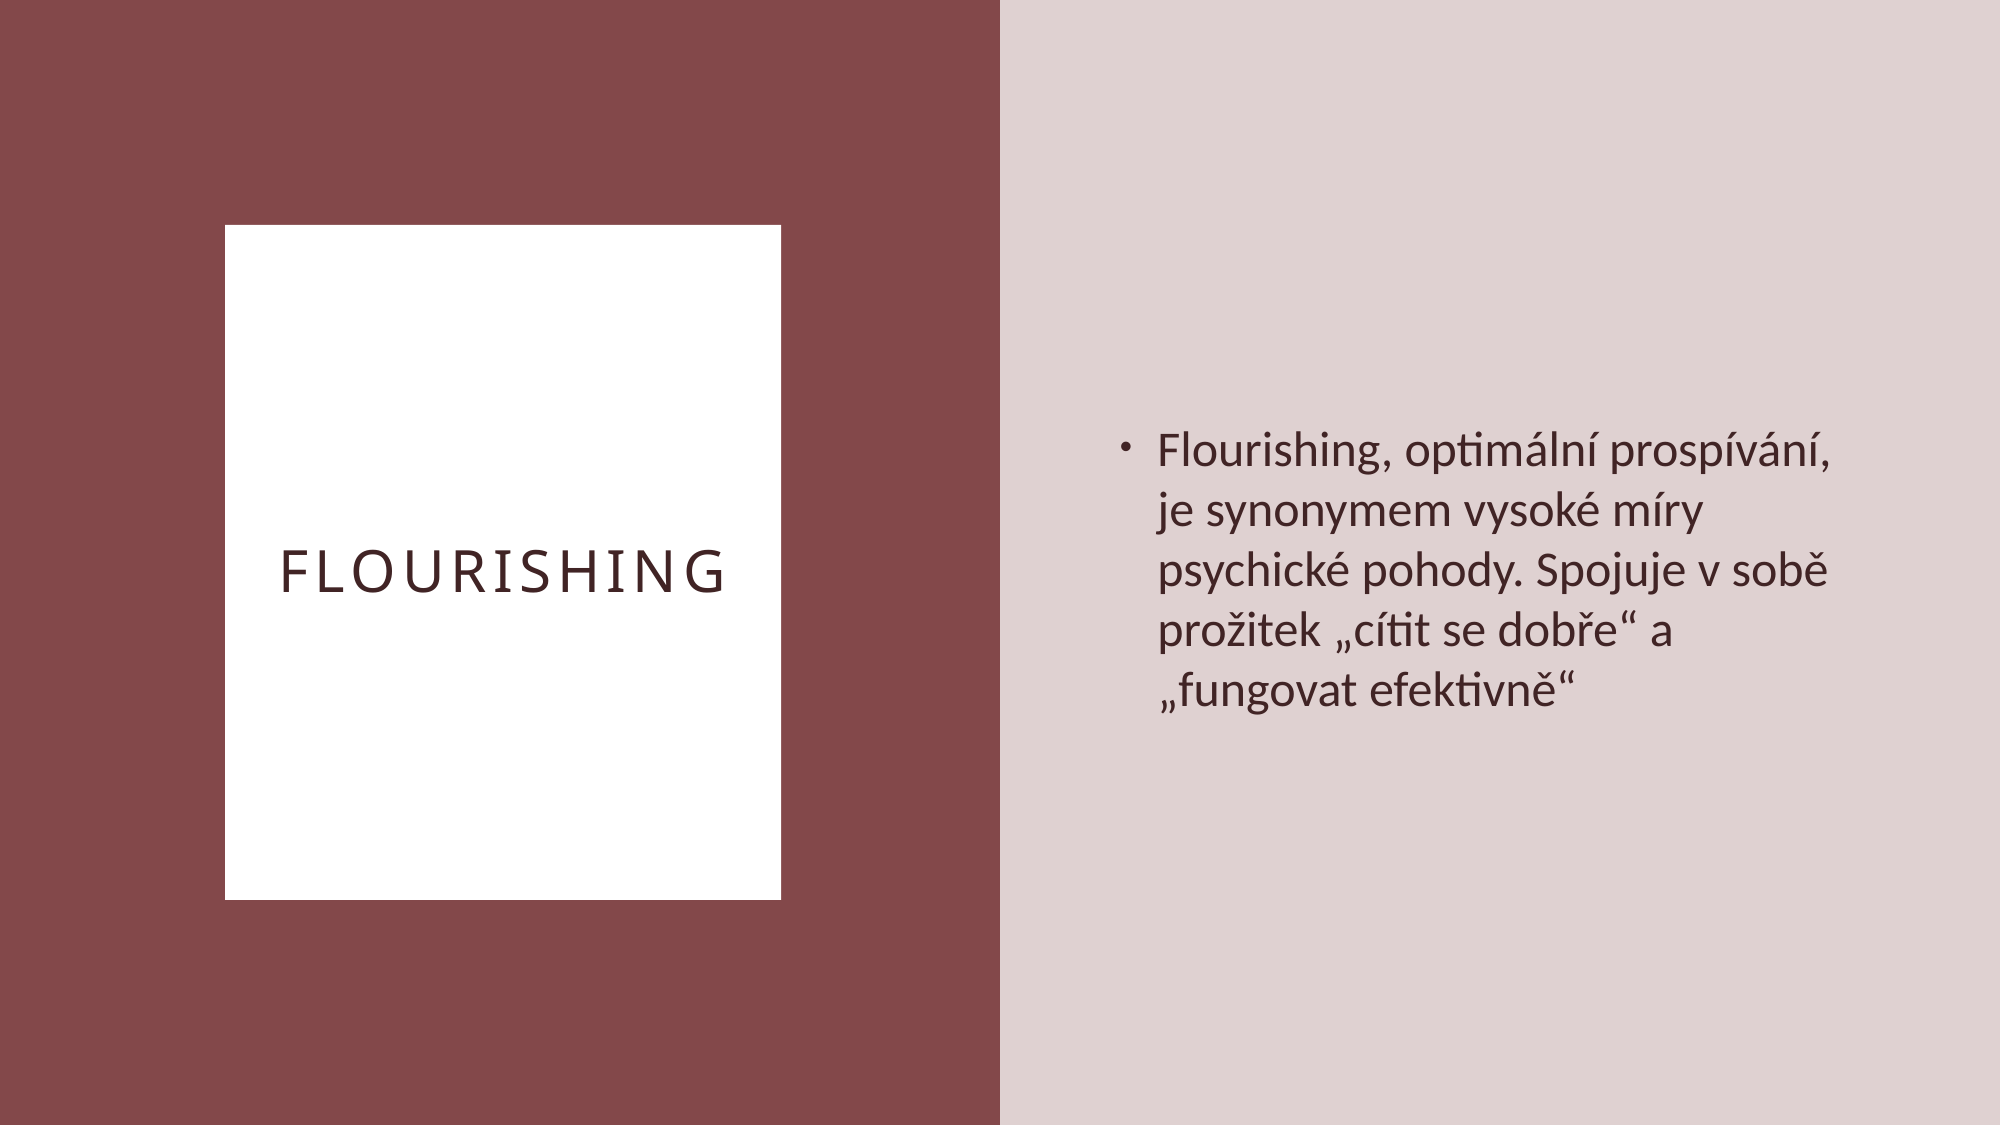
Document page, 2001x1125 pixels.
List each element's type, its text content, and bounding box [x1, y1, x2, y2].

text_box [999, 0, 2000, 1125]
text_box [224, 224, 782, 901]
text_box [0, 0, 999, 1125]
title Flourishing [246, 278, 759, 869]
list Flourishing, optimální prospívání, je synonymem vysoké míry psychické pohody. Spojuje v sobě prožitek „cítit se dobře“ a „fungovat efektivně“ [1104, 93, 1888, 1039]
